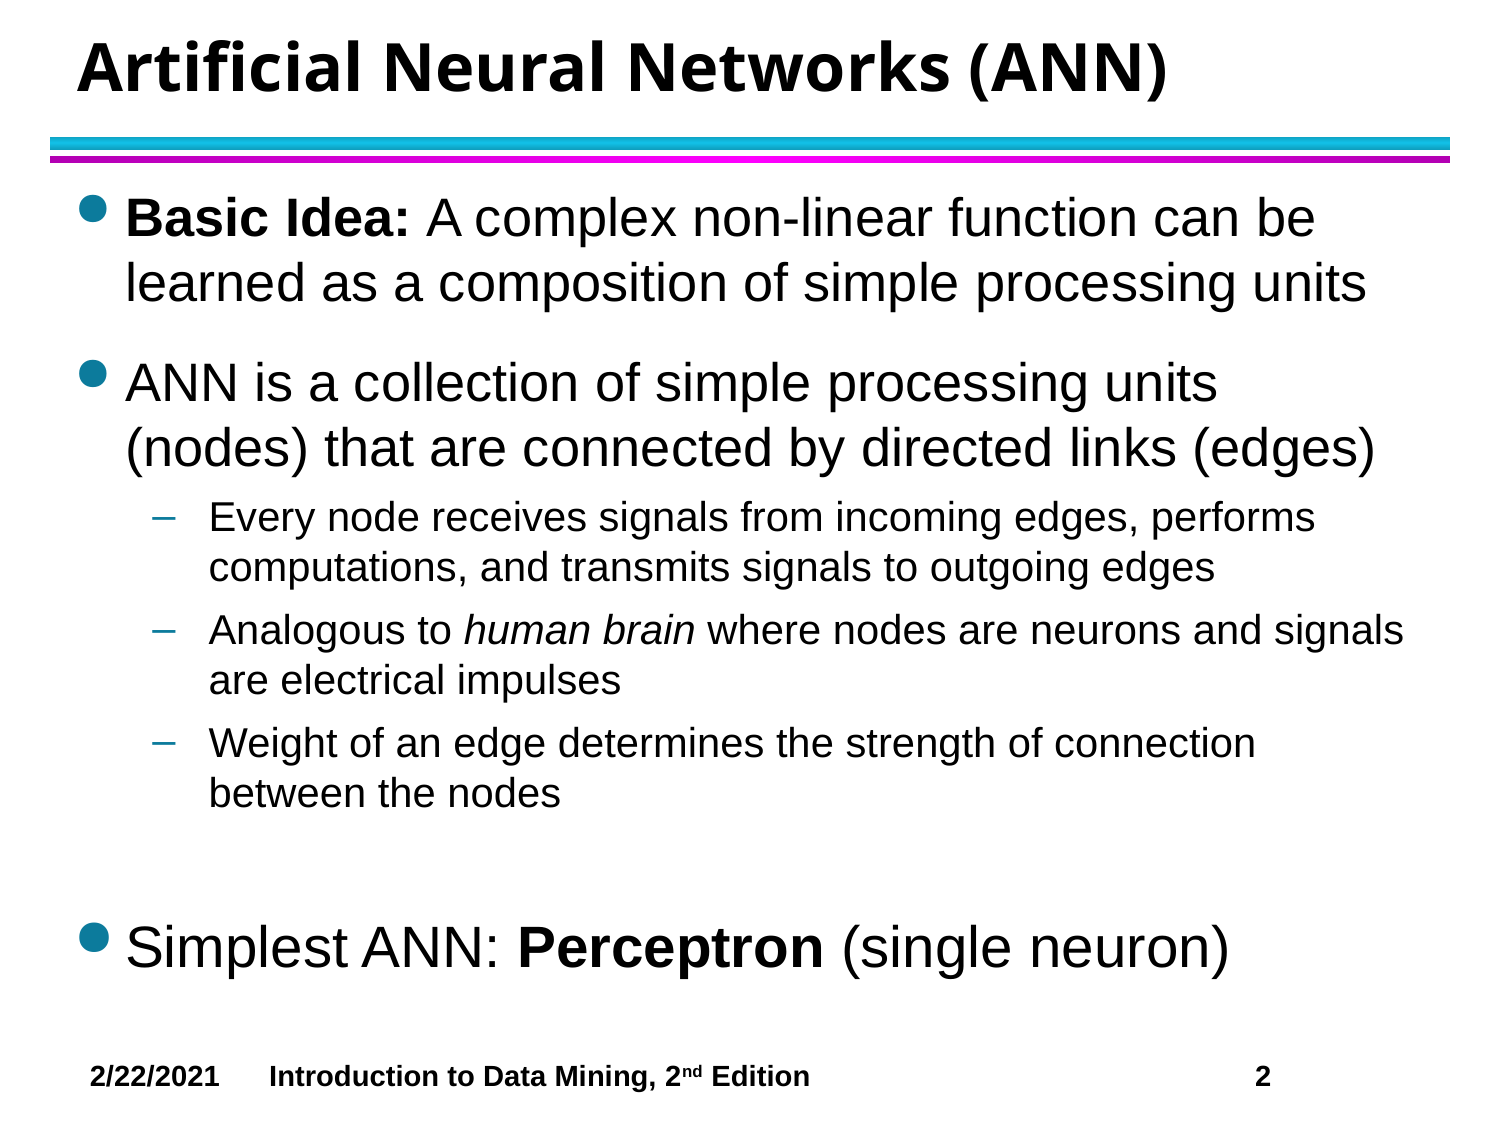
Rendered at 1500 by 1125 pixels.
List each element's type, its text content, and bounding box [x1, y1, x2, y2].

title Artificial Neural Networks (ANN) [62, 24, 1421, 113]
list Basic Idea: A complex non-linear function can be learned as a composition of simple processing units ANN is a collection of simple processing units (nodes) that are connected by directed links (edges) Every node receives signals from incoming edges, performs computations, and transmits signals to outgoing edges Analogous to human brain where nodes are neurons and signals are electrical impulses Weight of an edge determines the strength of connection between the nodes Simplest ANN: Perceptron (single neuron) [62, 174, 1428, 1025]
